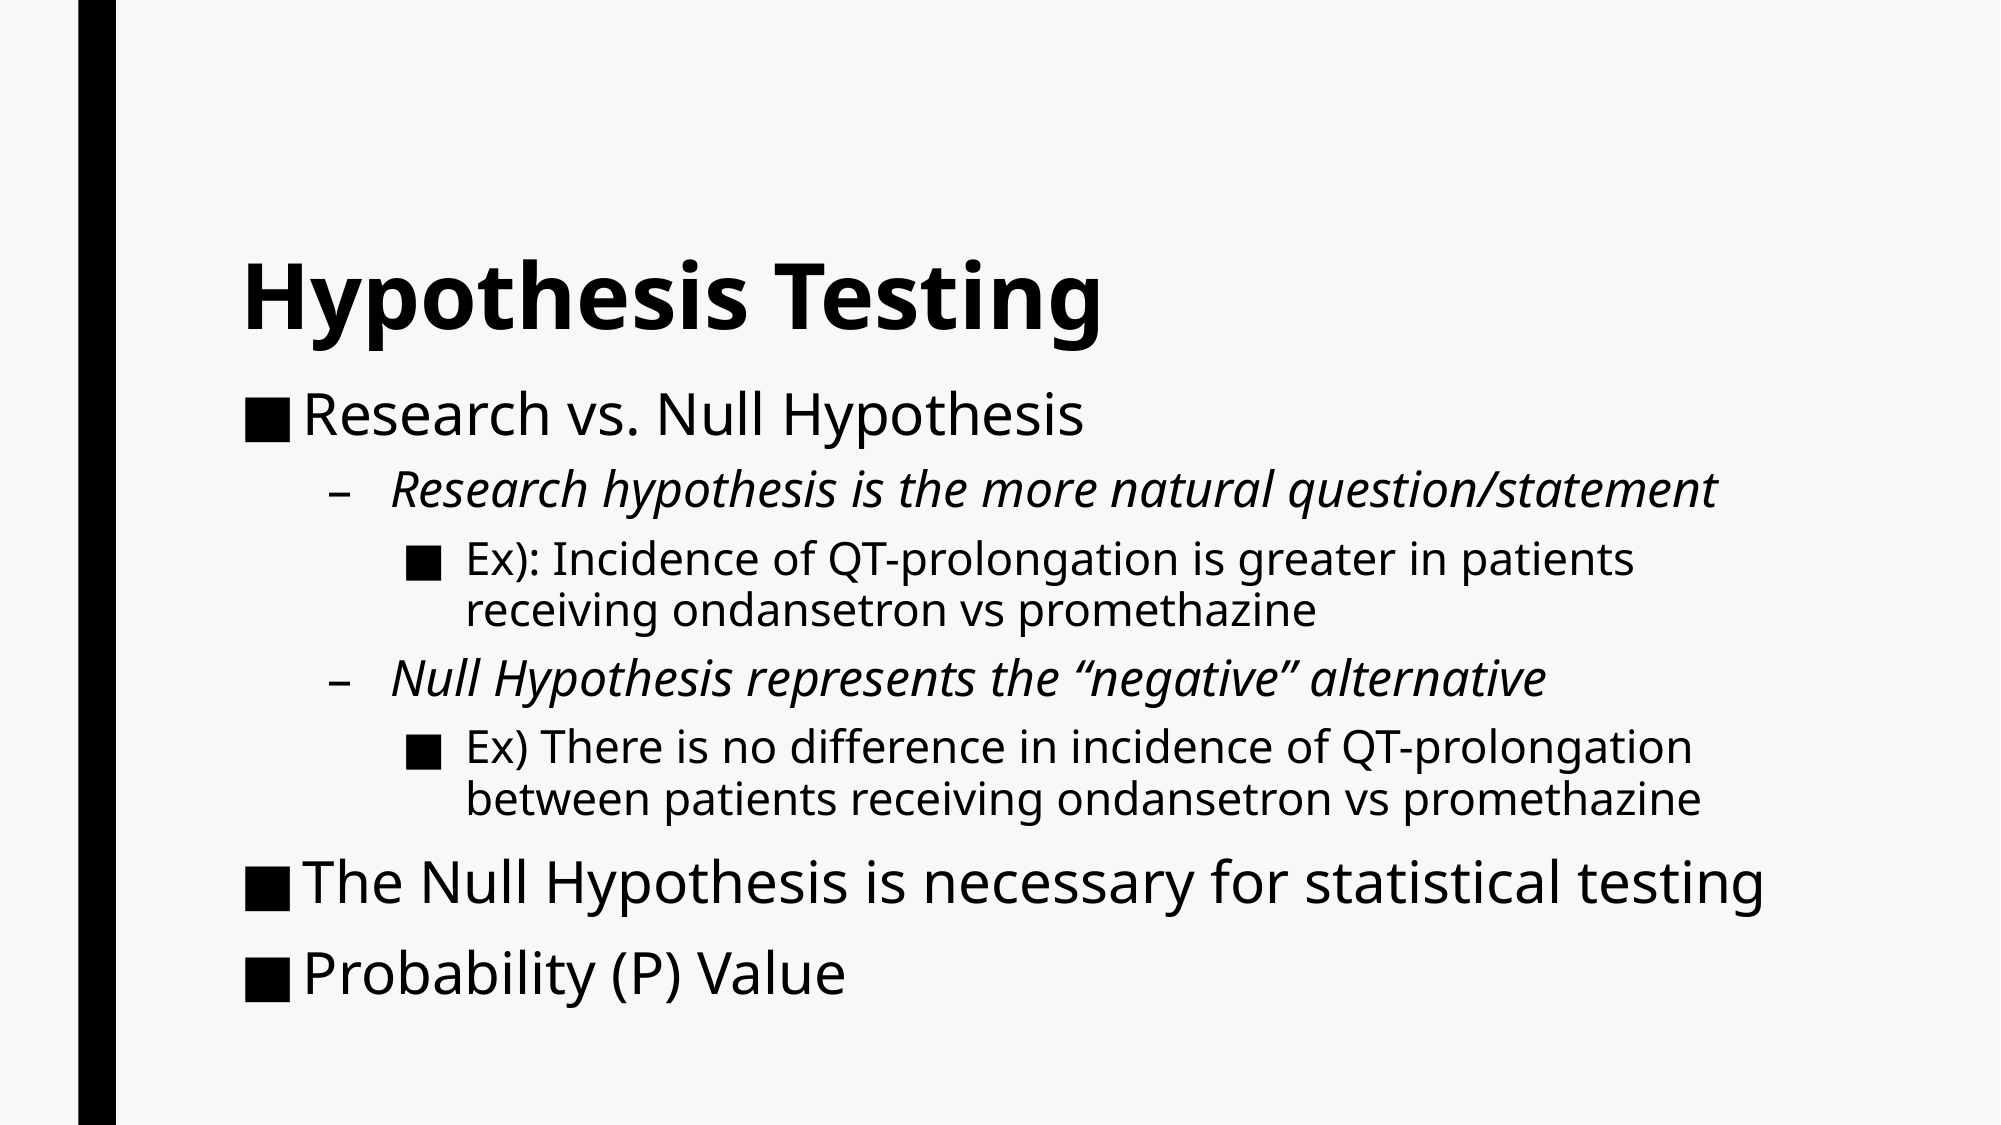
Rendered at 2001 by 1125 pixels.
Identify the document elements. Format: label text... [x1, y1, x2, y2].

list Research vs. Null Hypothesis Research hypothesis is the more natural question/statement Ex): Incidence of QT-prolongation is greater in patients receiving ondansetron vs promethazine Null Hypothesis represents the “negative” alternative Ex) There is no difference in incidence of QT-prolongation between patients receiving ondansetron vs promethazine The Null Hypothesis is necessary for statistical testing Probability (P) Value [225, 375, 1800, 1075]
title Hypothesis Testing [225, 112, 1800, 357]
